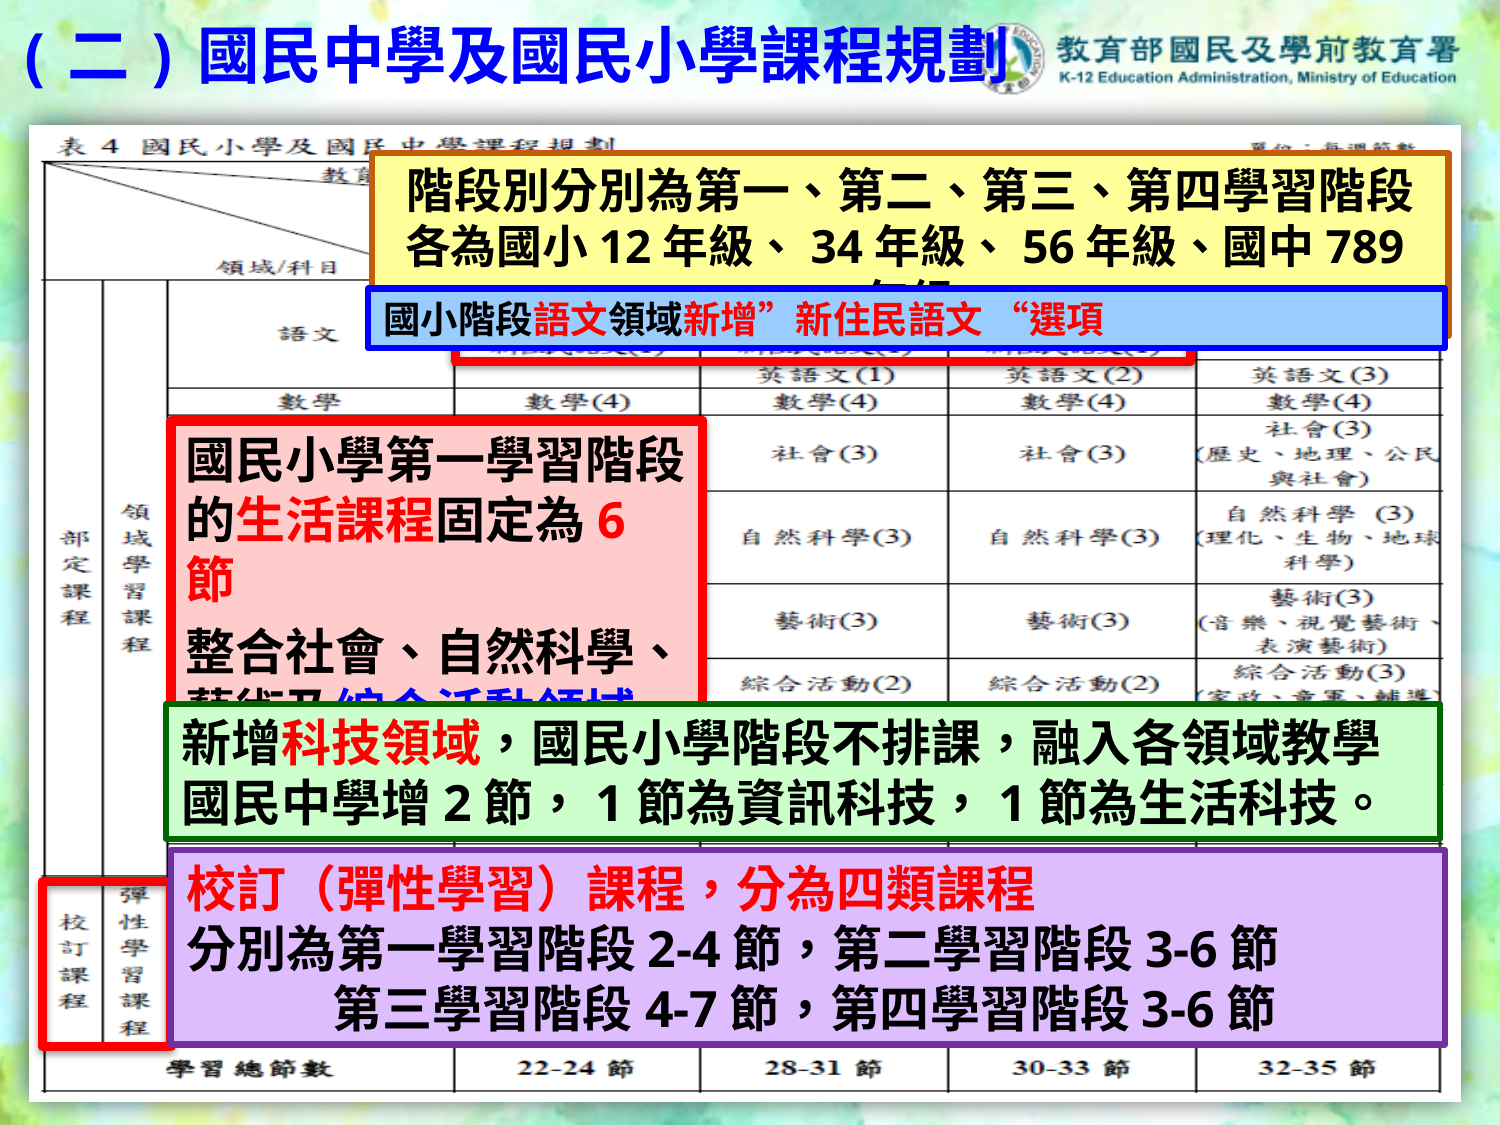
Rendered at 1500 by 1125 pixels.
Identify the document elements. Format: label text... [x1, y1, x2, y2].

picture [0, 0, 1500, 1125]
text_box (二)國民中學及國民小學課程規劃 [0, 1, 1342, 127]
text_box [29, 125, 1462, 1102]
